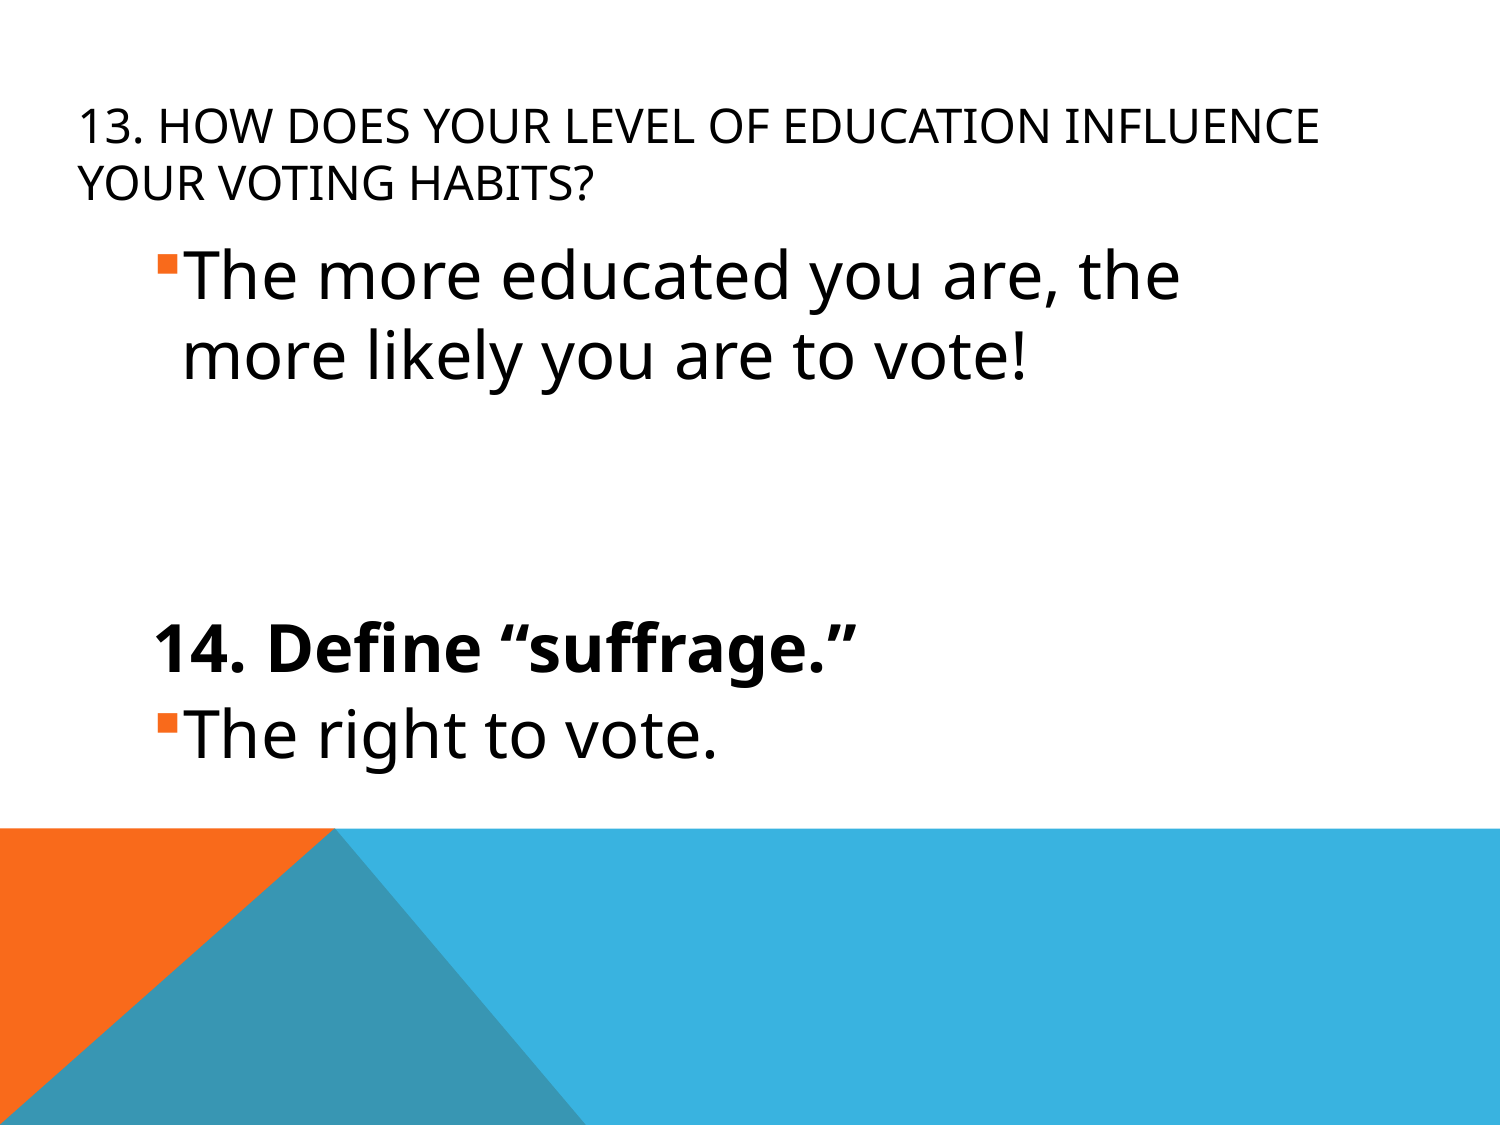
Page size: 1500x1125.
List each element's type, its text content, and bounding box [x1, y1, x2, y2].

title 13. How does your level of education influence your voting habits? [62, 87, 1413, 275]
list The more educated you are, the more likely you are to vote! 14. Define “suffrage.” The right to vote. [137, 224, 1372, 813]
